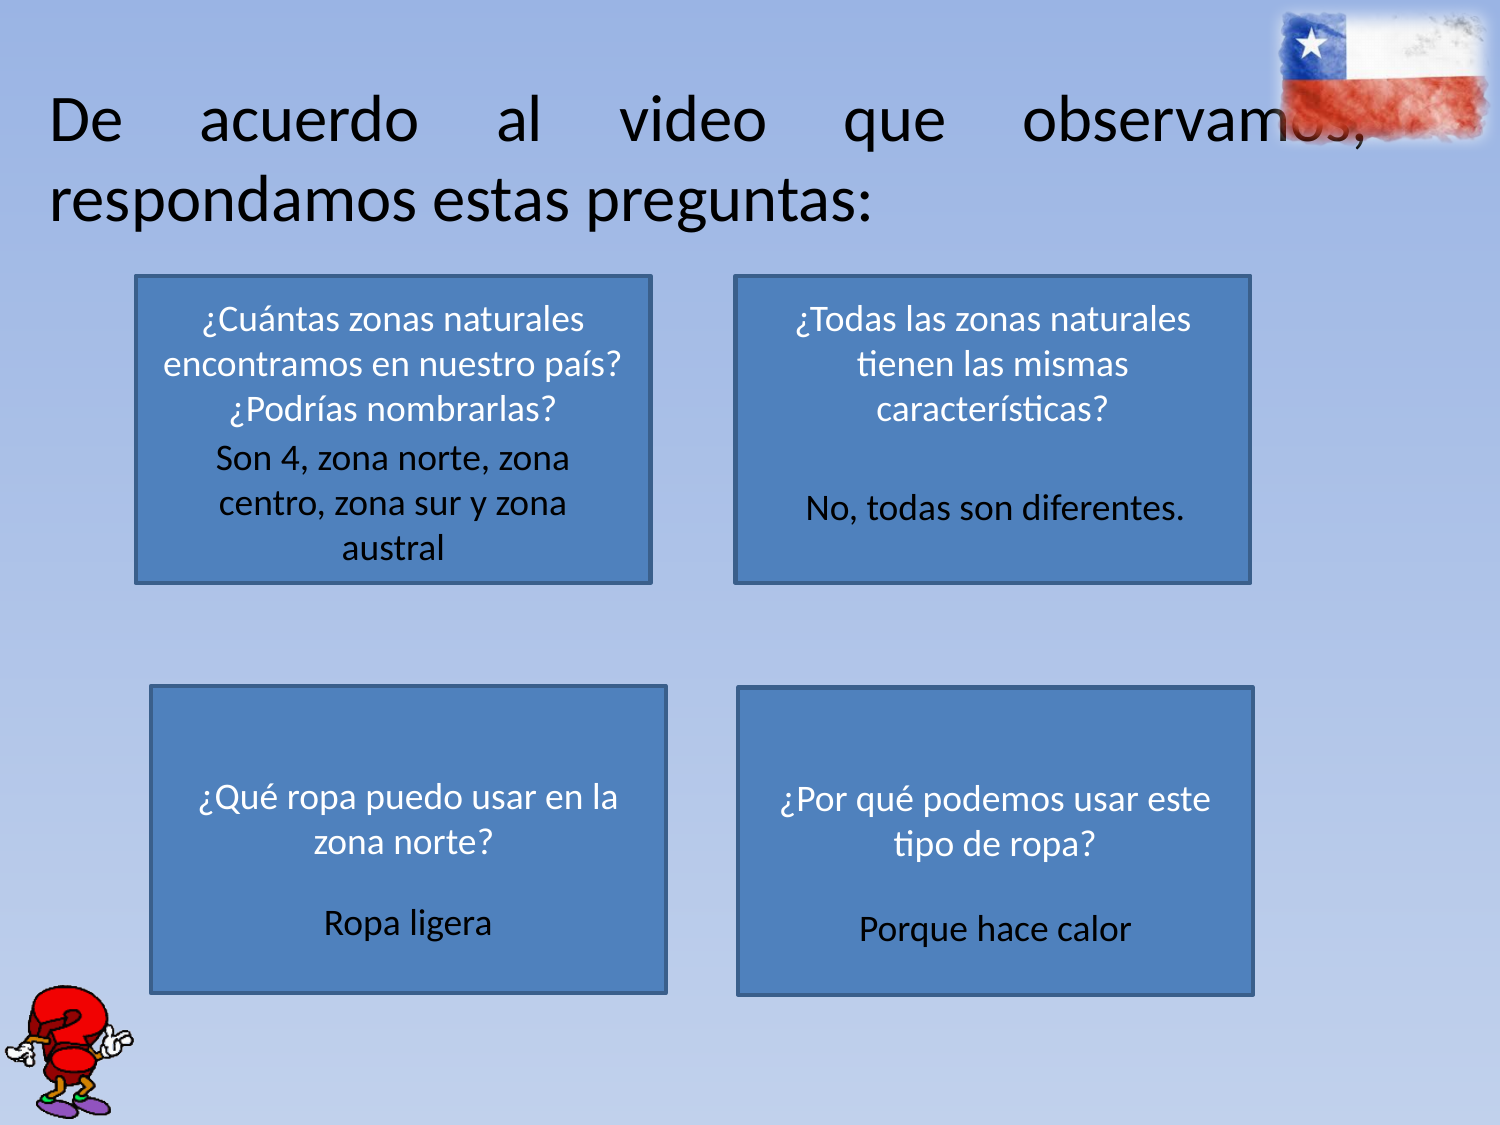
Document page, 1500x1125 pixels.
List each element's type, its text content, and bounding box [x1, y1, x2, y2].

picture [0, 927, 162, 1125]
text_box ¿Todas las zonas naturales tienen las mismas características? [733, 274, 1252, 585]
picture [1265, 0, 1500, 155]
text_box Ropa ligera [237, 890, 580, 951]
text_box No, todas son diferentes. [759, 476, 1232, 536]
text_box Porque hace calor [785, 896, 1206, 956]
text_box ¿Qué ropa puedo usar en la zona norte? [149, 684, 668, 995]
title De acuerdo al video que observamos, respondamos estas preguntas: [34, 6, 1385, 303]
text_box ¿Por qué podemos usar este tipo de ropa? [736, 685, 1255, 997]
text_box ¿Cuántas zonas naturales encontramos en nuestro país? ¿Podrías nombrarlas? [134, 274, 653, 585]
text_box Son 4, zona norte, zona centro, zona sur y zona austral [154, 425, 632, 576]
